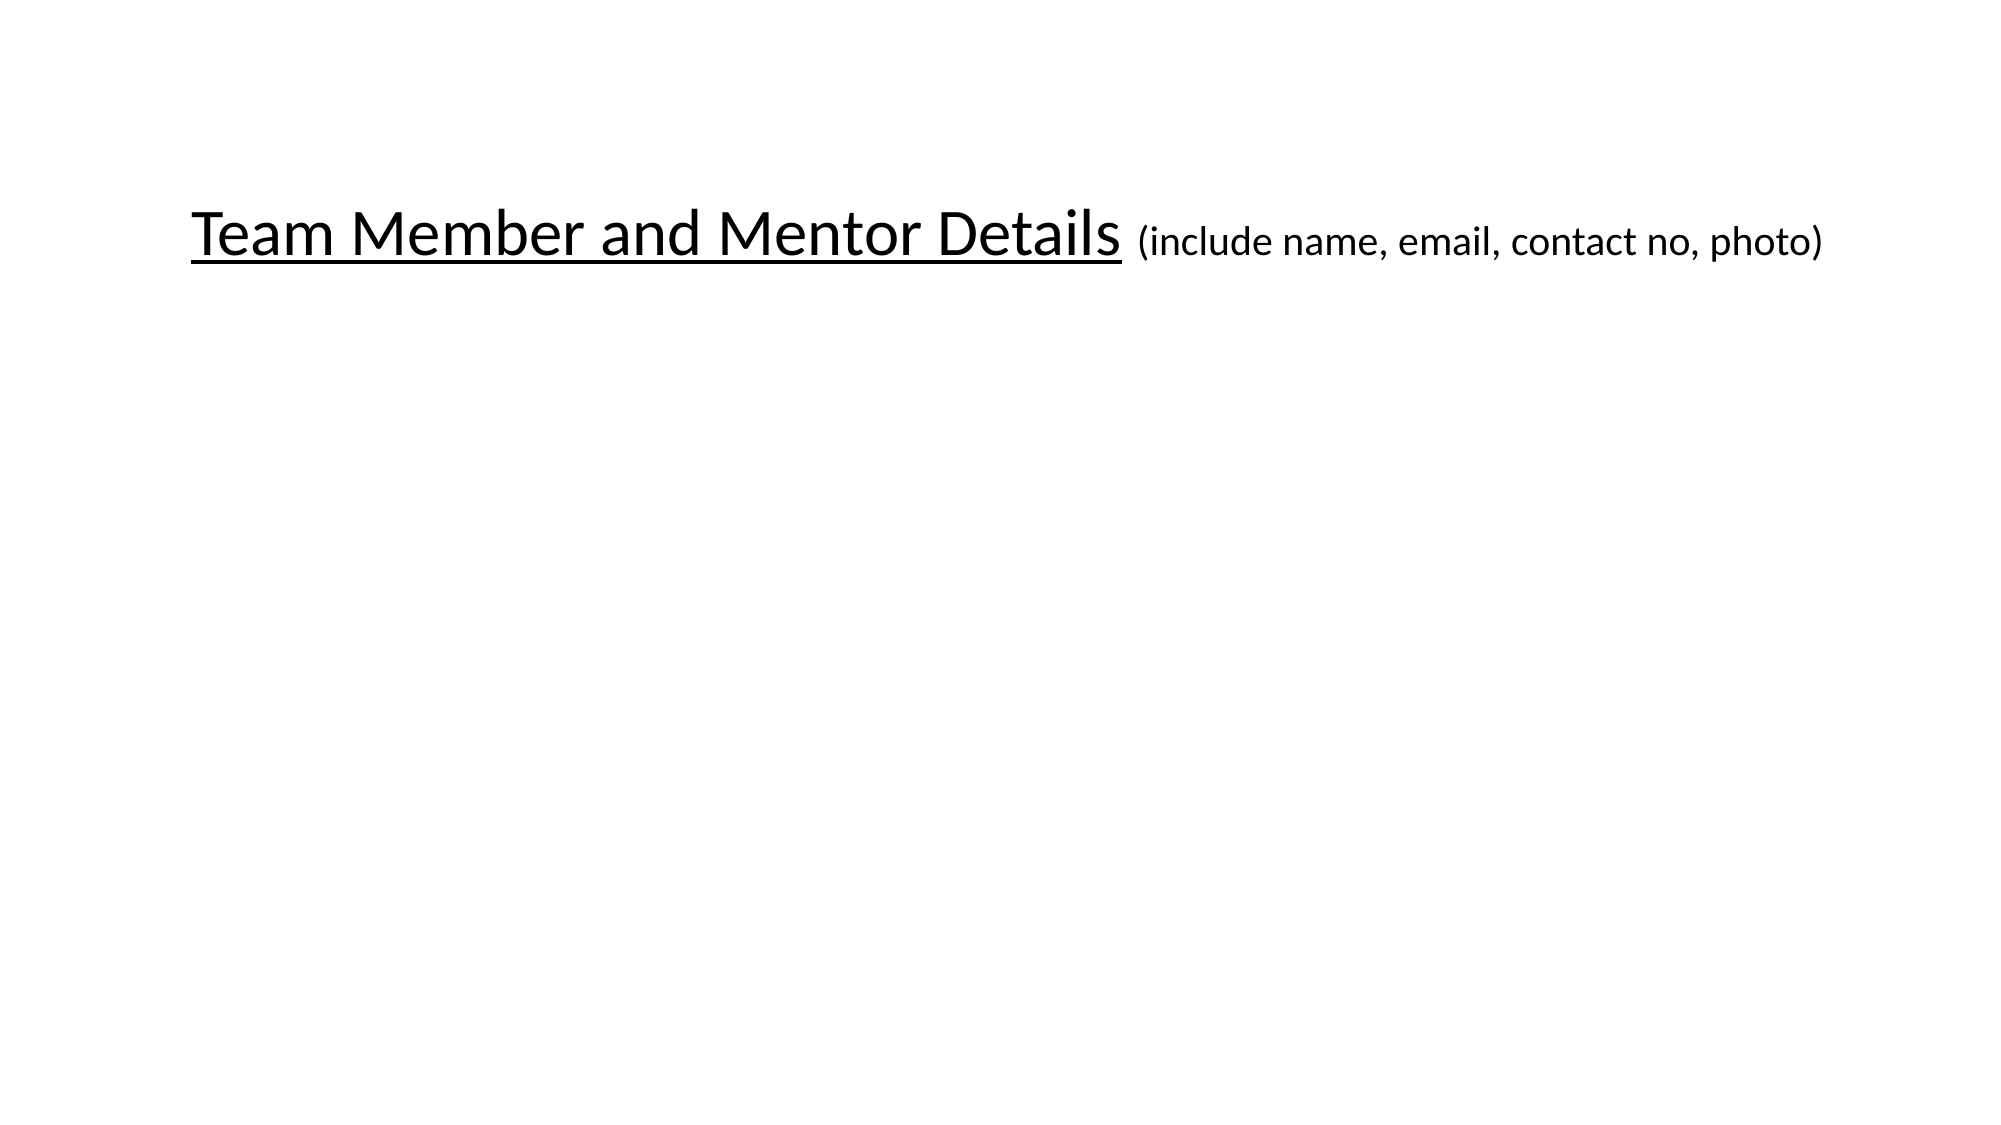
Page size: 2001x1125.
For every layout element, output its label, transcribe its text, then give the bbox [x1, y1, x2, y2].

title Team Member and Mentor Details (include name, email, contact no, photo) [89, 103, 1936, 278]
